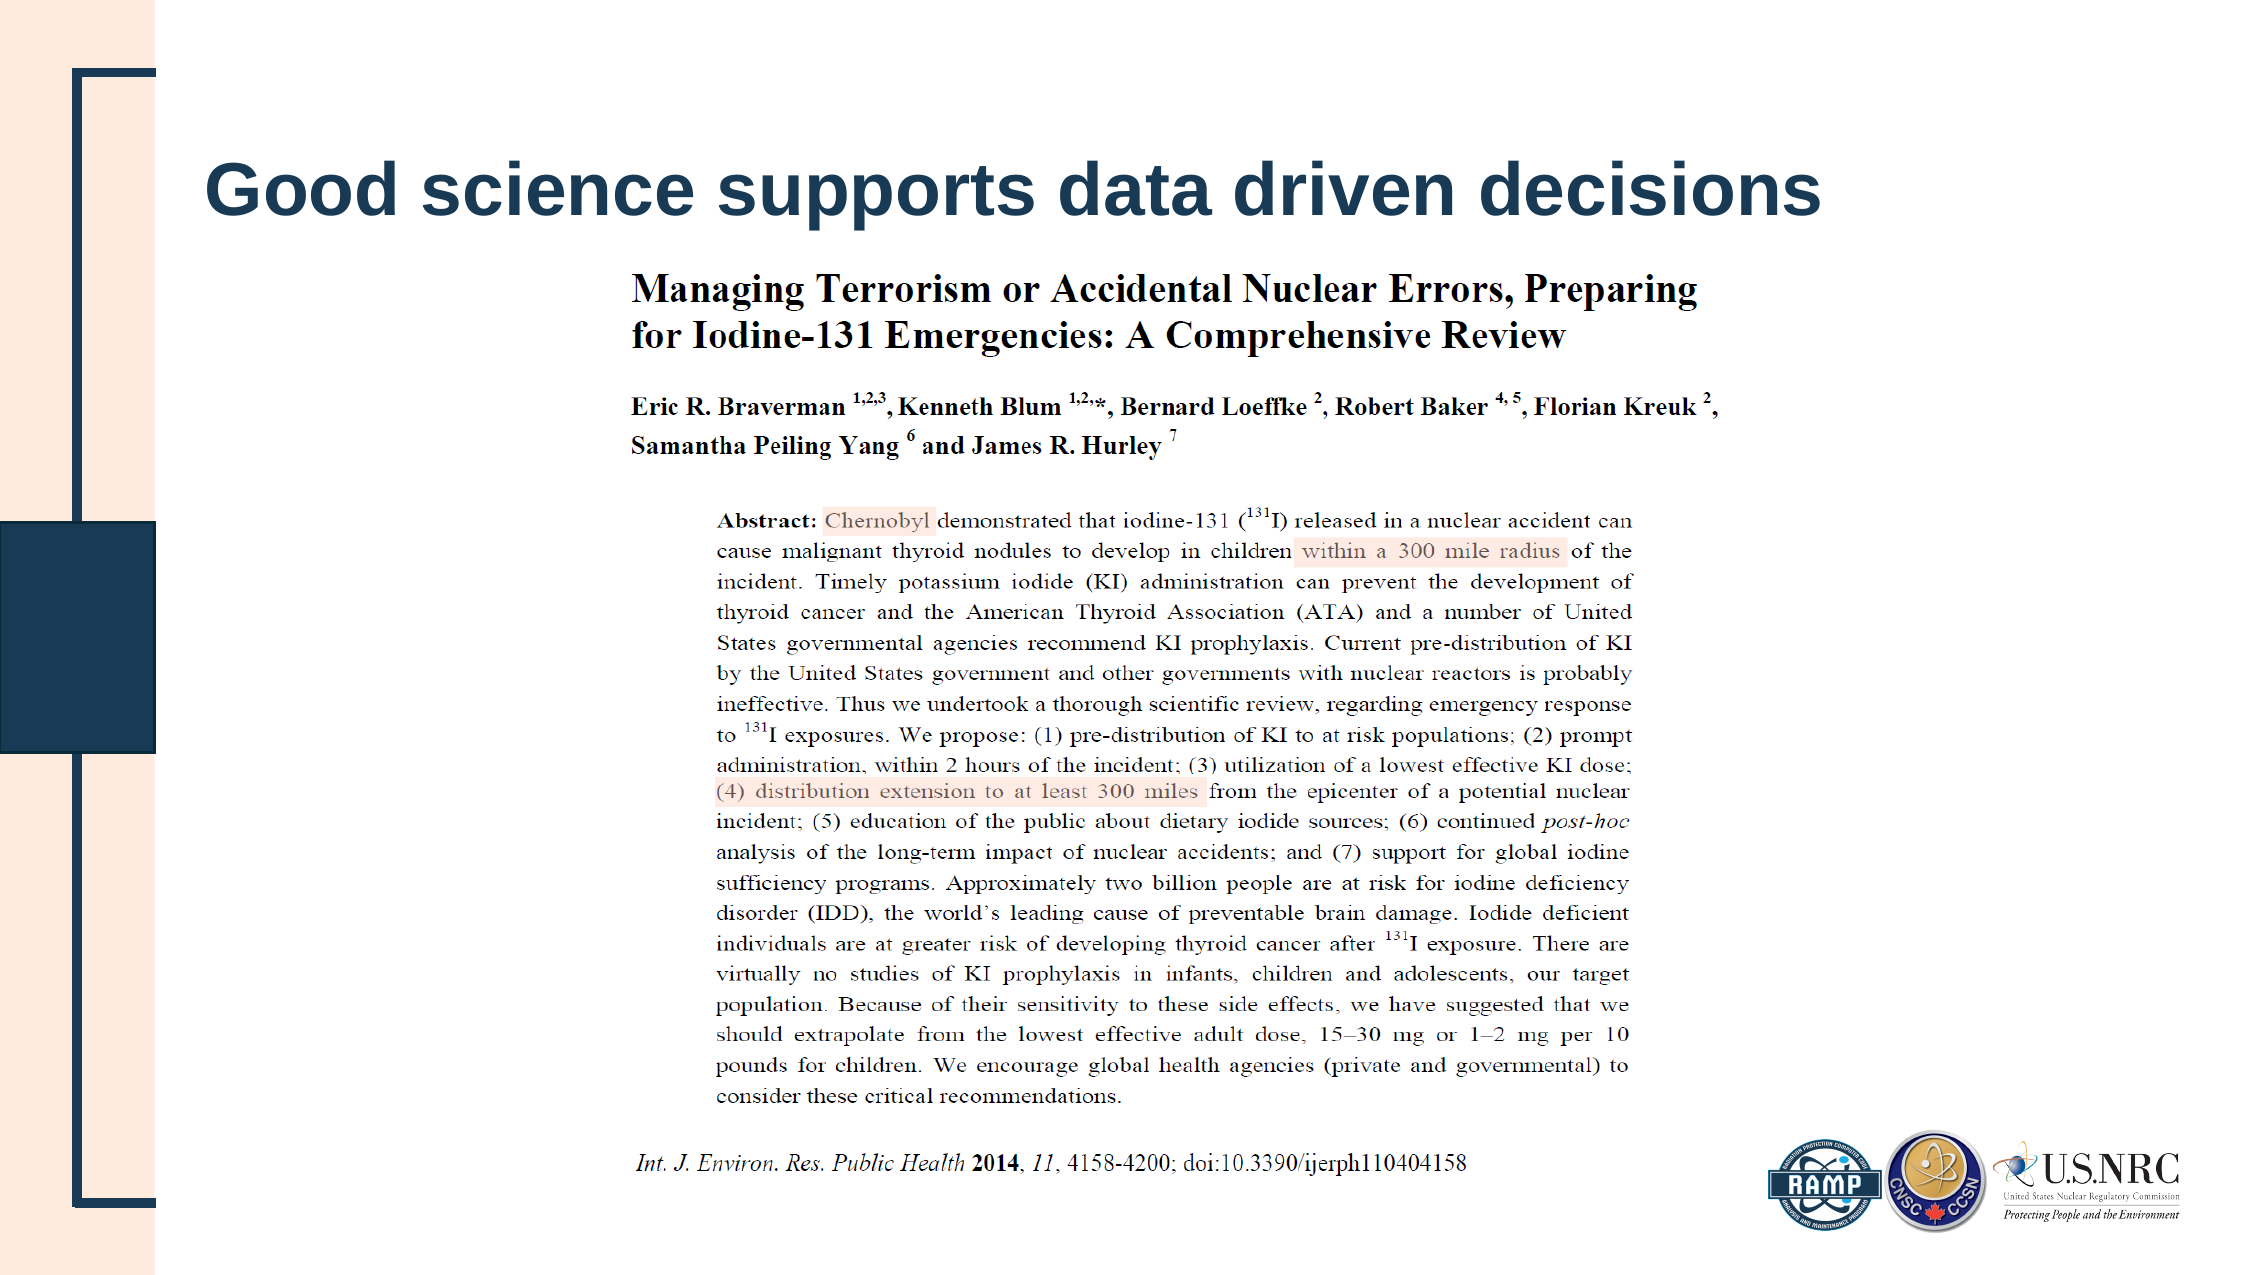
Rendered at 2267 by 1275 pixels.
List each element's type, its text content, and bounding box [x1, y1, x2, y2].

picture [621, 1143, 1477, 1181]
picture [621, 264, 1728, 464]
picture [1768, 1127, 2188, 1236]
title Good science supports data driven decisions [189, 67, 2111, 315]
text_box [703, 504, 1646, 1120]
